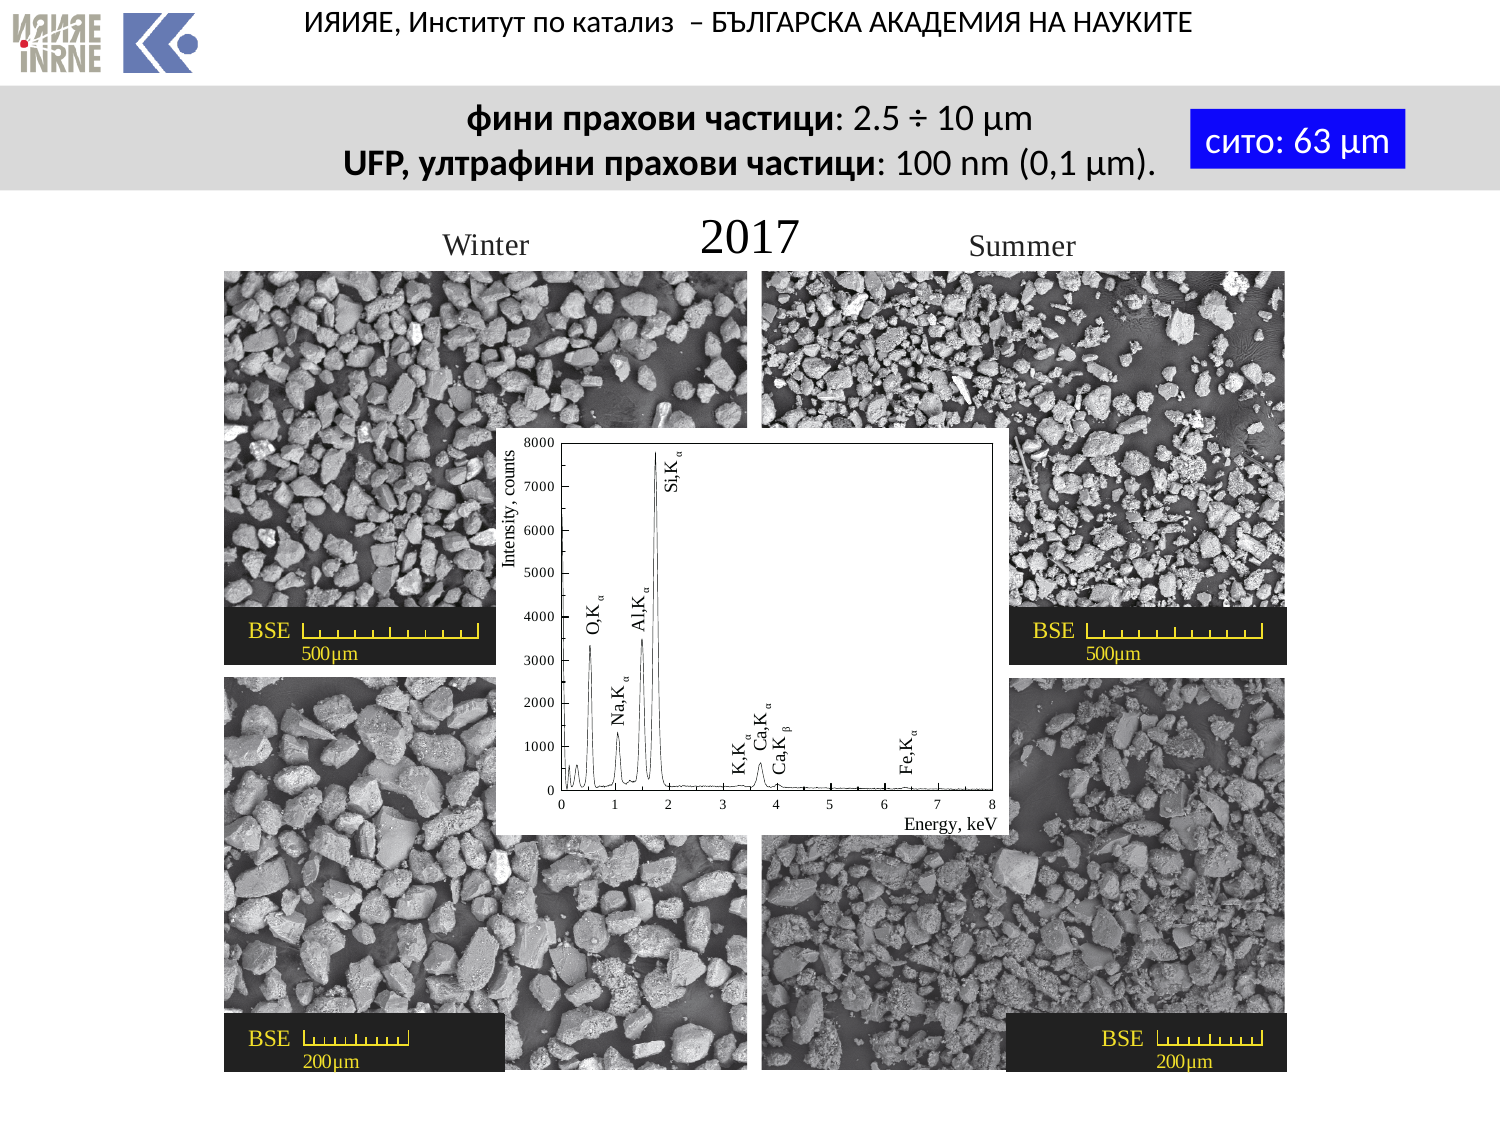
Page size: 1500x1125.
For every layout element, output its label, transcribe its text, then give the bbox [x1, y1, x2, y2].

text_box сито: 63 μm [1190, 108, 1406, 169]
text_box 2017 [655, 196, 845, 230]
picture [123, 13, 198, 73]
text_box фини прахови частици: 2.5 ÷ 10 μm UFP, ултрафини прахови частици: 100 nm (0,1 µm). [0, 85, 1500, 191]
picture [11, 14, 101, 73]
picture [221, 231, 1289, 1075]
text_box ИЯИЯЕ, Институт по катализ – БЪЛГАРСКА АКАДЕМИЯ НА НАУКИТЕ [289, 0, 1347, 46]
